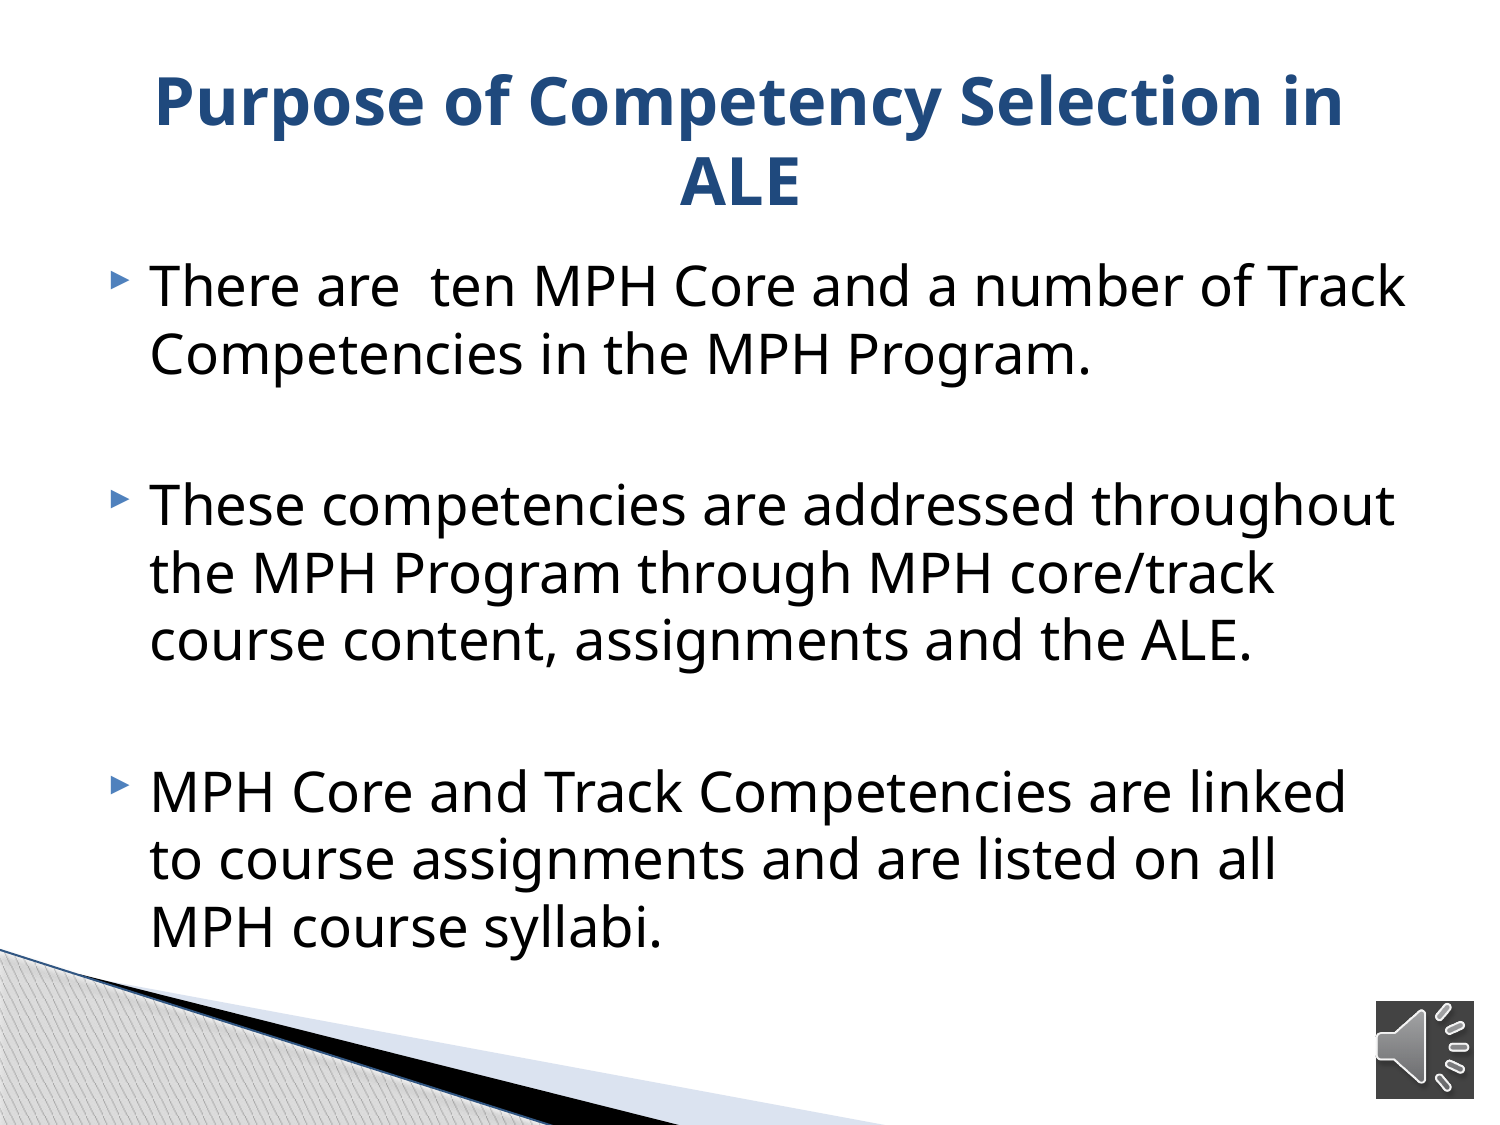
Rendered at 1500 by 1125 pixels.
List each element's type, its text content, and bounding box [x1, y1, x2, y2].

title Purpose of Competency Selection in ALE [75, 45, 1425, 233]
picture [1374, 999, 1476, 1101]
list There are ten MPH Core and a number of Track Competencies in the MPH Program. These competencies are addressed throughout the MPH Program through MPH core/track course content, assignments and the ALE. MPH Core and Track Competencies are linked to course assignments and are listed on all MPH course syllabi. [75, 243, 1425, 986]
